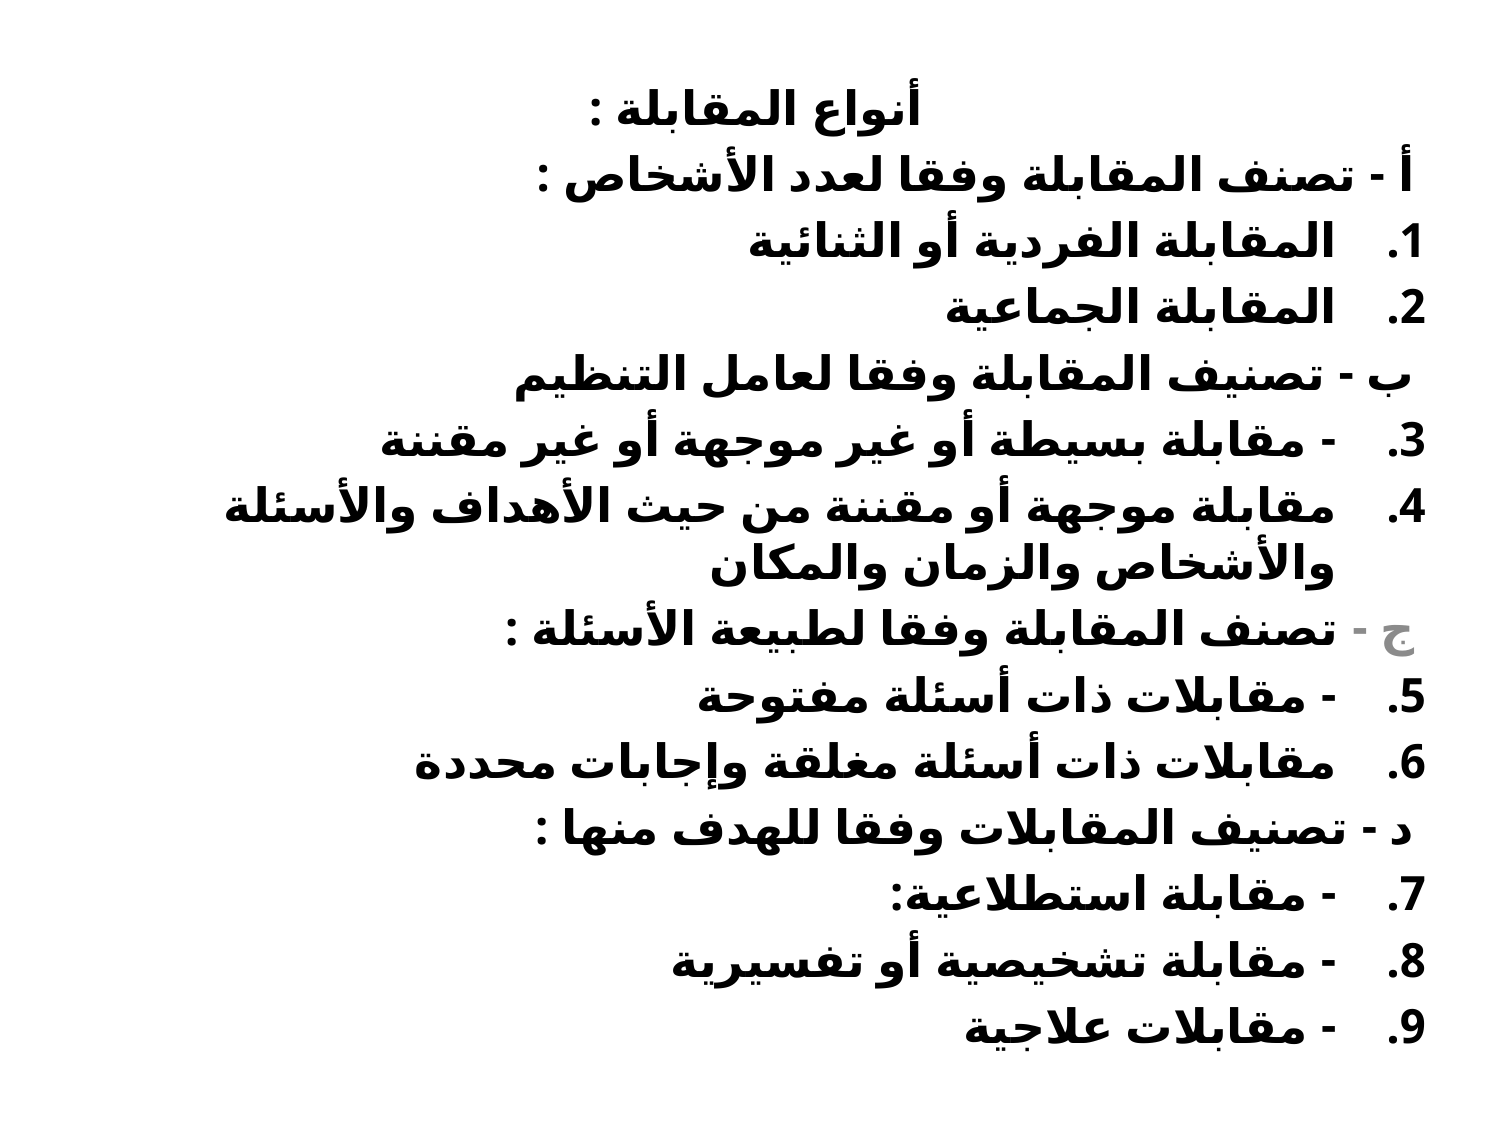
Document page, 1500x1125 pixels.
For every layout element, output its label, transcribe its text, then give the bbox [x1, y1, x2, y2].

subtitle أنواع المقابلة : أ - تصنف المقابلة وفقا لعدد الأشخاص : المقابلة الفردية أو الثنائية المقابلة الجماعية ب - تصنيف المقابلة وفقا لعامل التنظيم - مقابلة بسيطة أو غير موجهة أو غير مقننة مقابلة موجهة أو مقننة من حيث الأهداف والأسئلة والأشخاص والزمان والمكان ج - تصنف المقابلة وفقا لطبيعة الأسئلة : - مقابلات ذات أسئلة مفتوحة مقابلات ذات أسئلة مغلقة وإجابات محددة د - تصنيف المقابلات وفقا للهدف منها : - مقابلة استطلاعية: - مقابلة تشخيصية أو تفسيرية - مقابلات علاجية [82, 70, 1430, 1067]
